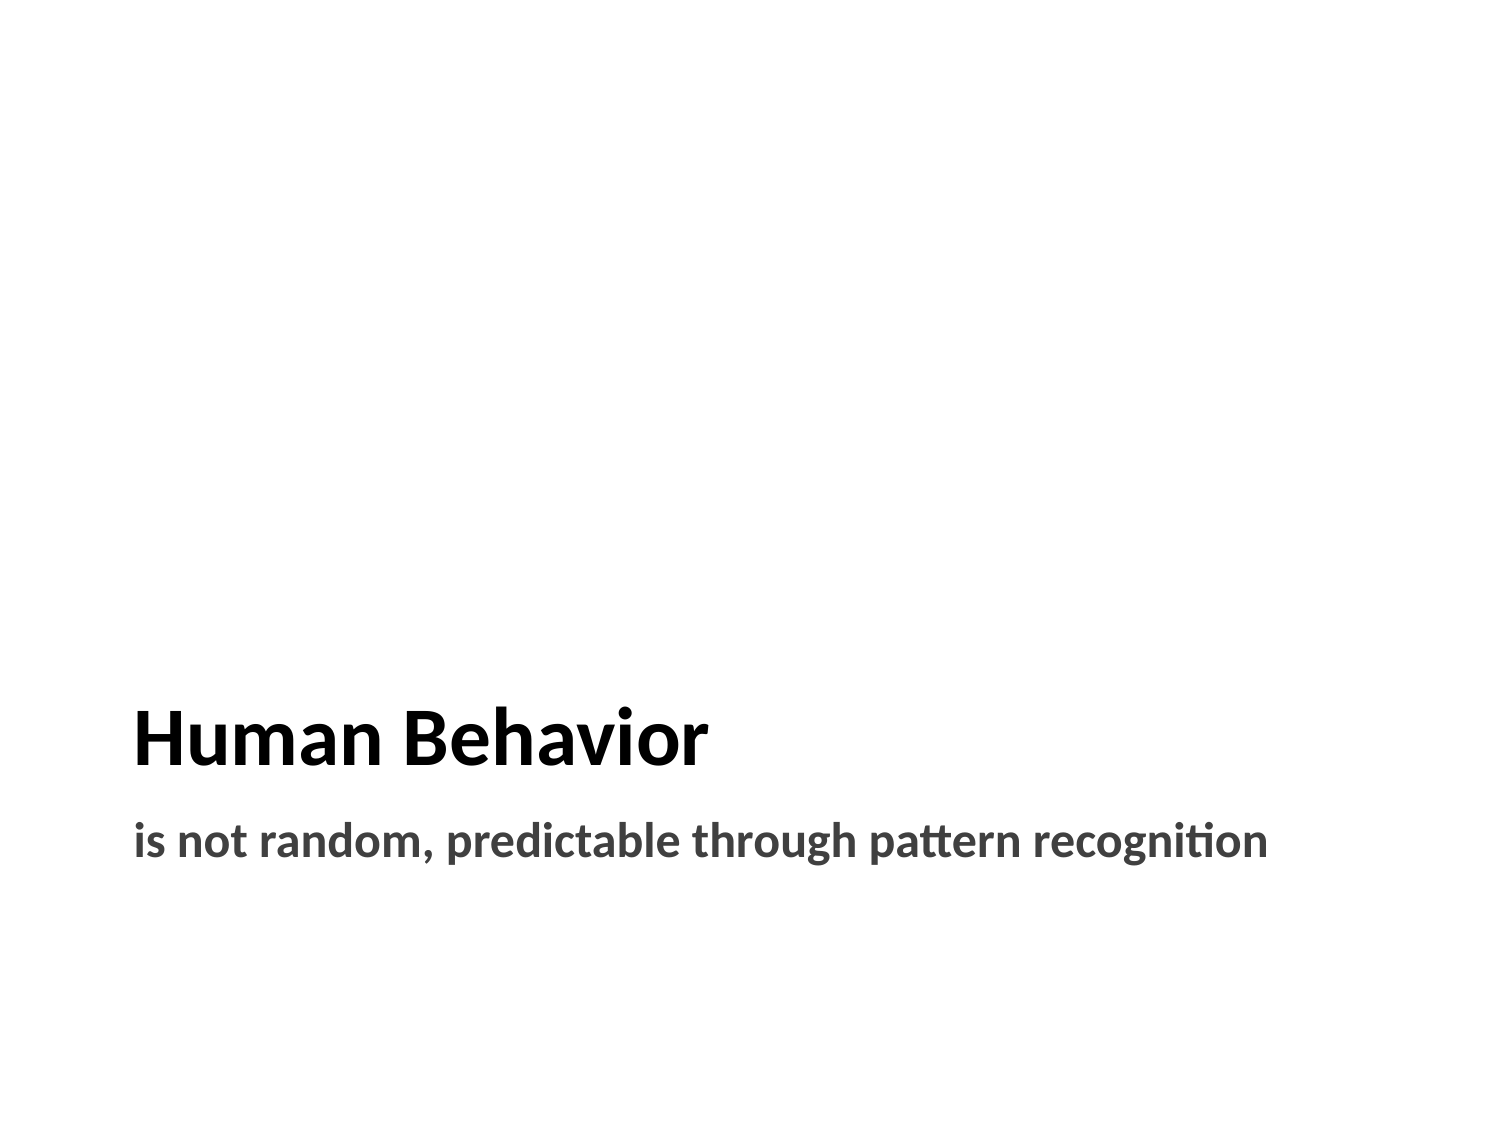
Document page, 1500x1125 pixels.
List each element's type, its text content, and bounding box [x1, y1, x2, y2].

list is not random, predictable through pattern recognition [118, 800, 1500, 875]
title Human Behavior [118, 675, 1394, 799]
